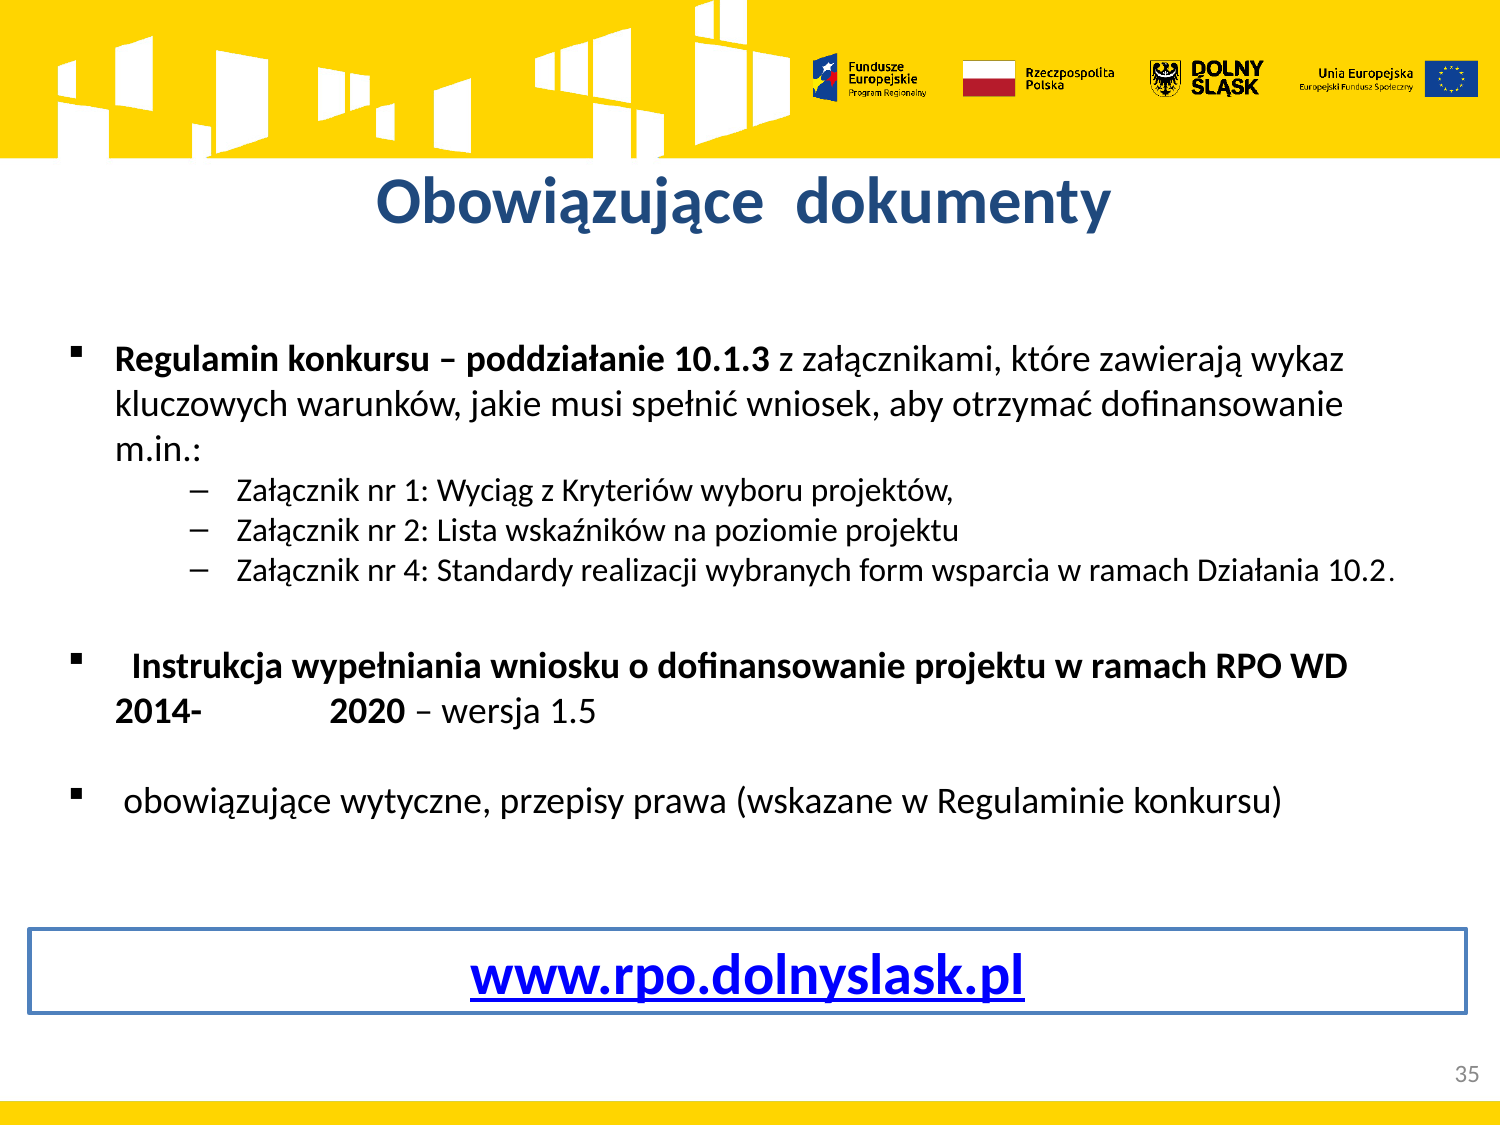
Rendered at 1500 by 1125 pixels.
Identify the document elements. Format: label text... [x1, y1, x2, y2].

text_box www.rpo.dolnyslask.pl [27, 927, 1468, 1015]
slide_number 35 [1145, 1042, 1496, 1103]
text_box Obowiązujące dokumenty [361, 148, 1128, 244]
picture [0, 0, 1500, 1125]
text_box Regulamin konkursu – poddziałanie 10.1.3 z załącznikami, które zawierają wykaz kluczowych warunków, jakie musi spełnić wniosek, aby otrzymać dofinansowanie m.in.: Załącznik nr 1: Wyciąg z Kryteriów wyboru projektów, Załącznik nr 2: Lista wskaźników na poziomie projektu Załącznik nr 4: Standardy realizacji wybranych form wsparcia w ramach Działania 10.2. Instrukcja wypełniania wniosku o dofinansowanie projektu w ramach RPO WD 2014- 2020 – wersja 1.5 obowiązujące wytyczne, przepisy prawa (wskazane w Regulaminie konkursu) [53, 326, 1446, 927]
